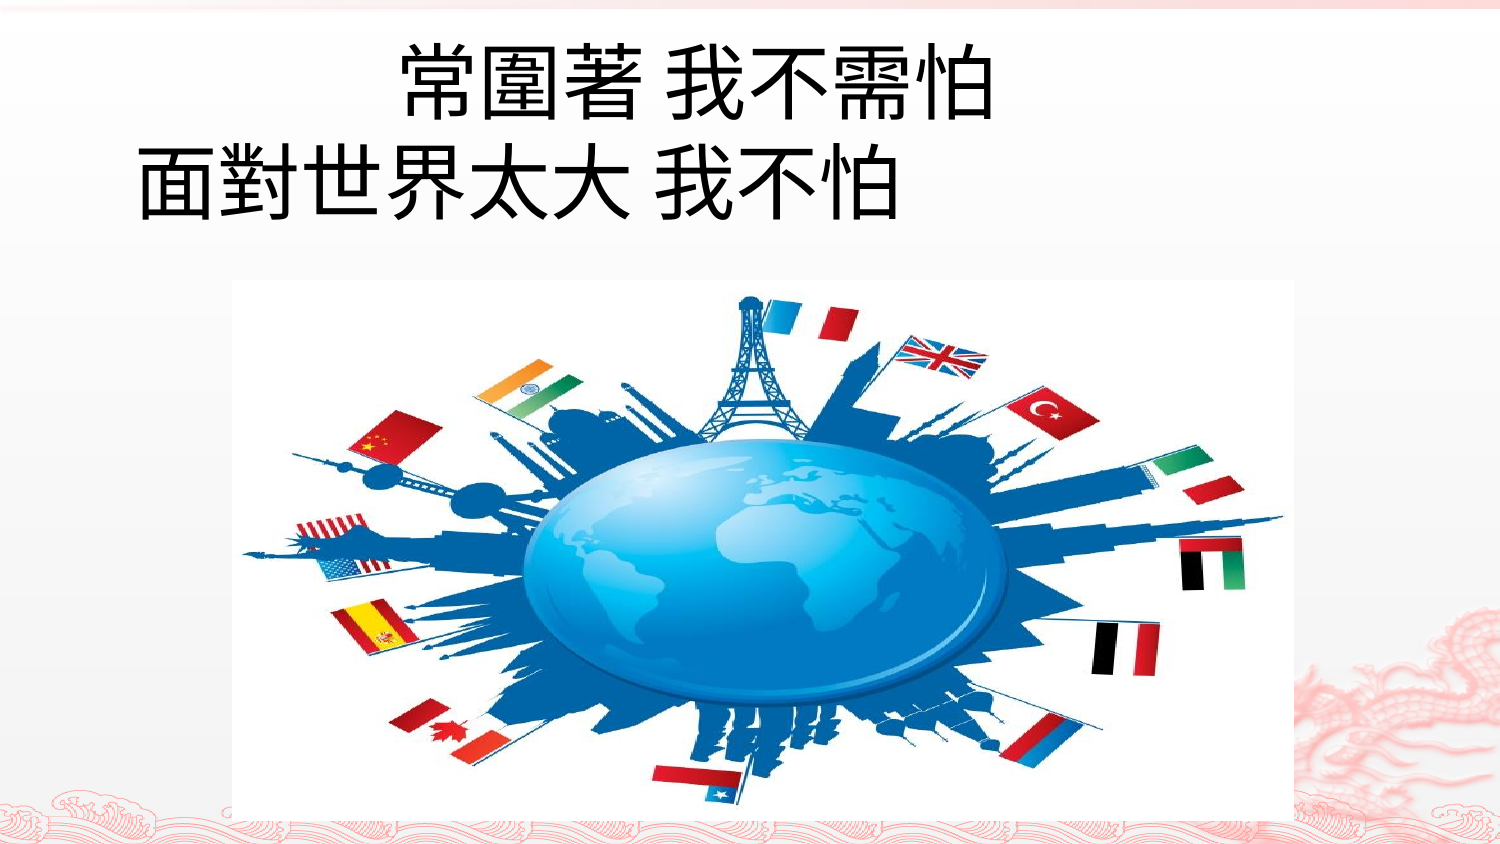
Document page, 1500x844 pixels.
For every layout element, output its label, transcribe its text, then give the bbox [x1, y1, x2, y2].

text_box 常圍著 我不需怕 面對世界太大 我不怕 [115, 23, 1428, 438]
picture [231, 279, 1294, 821]
